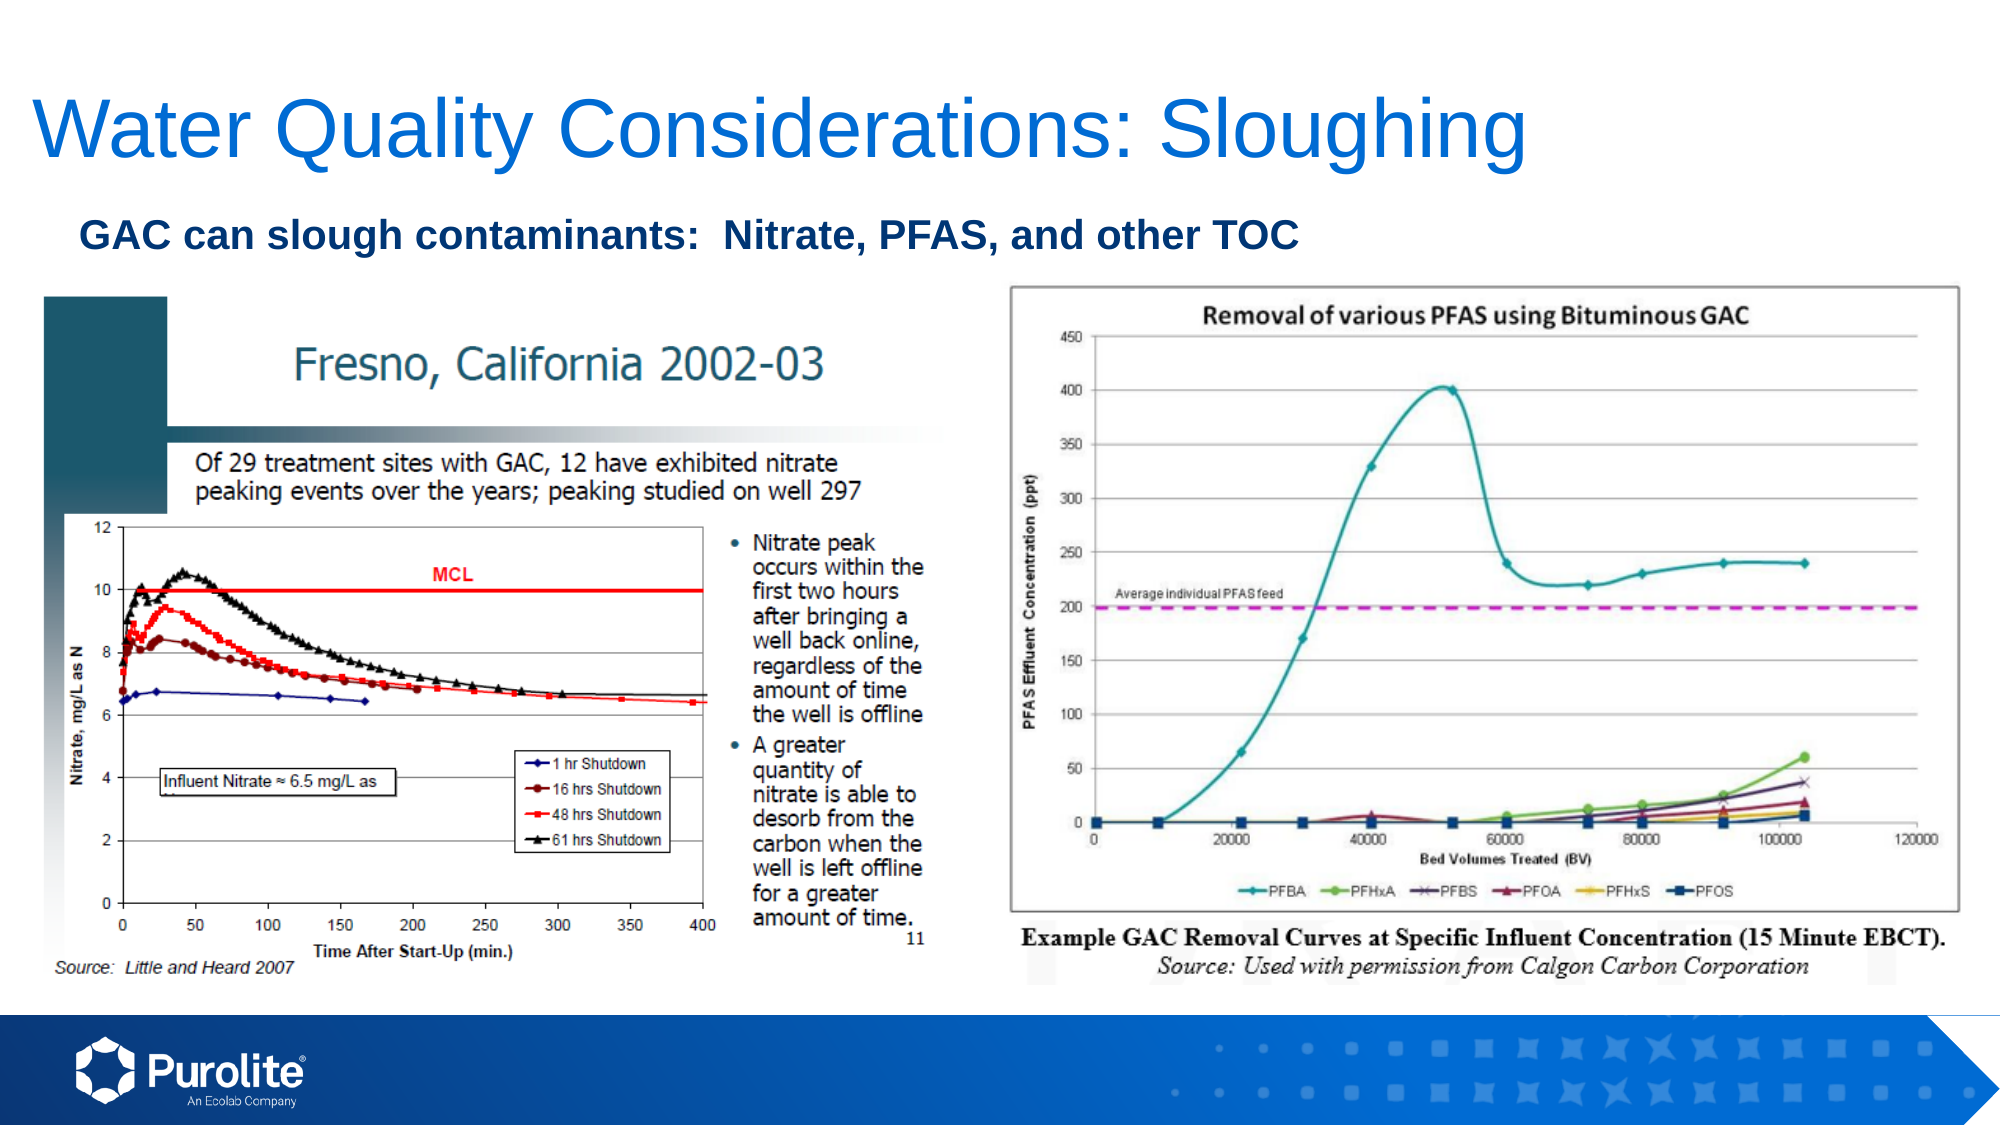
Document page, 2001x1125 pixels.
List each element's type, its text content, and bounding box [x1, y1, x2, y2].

list GAC can slough contaminants: Nitrate, PFAS, and other TOC [71, 200, 1927, 279]
title Water Quality Considerations: Sloughing [25, 59, 1984, 195]
picture [999, 278, 1970, 985]
picture [1171, 1015, 1986, 1110]
picture [25, 284, 944, 999]
picture [55, 1018, 326, 1125]
